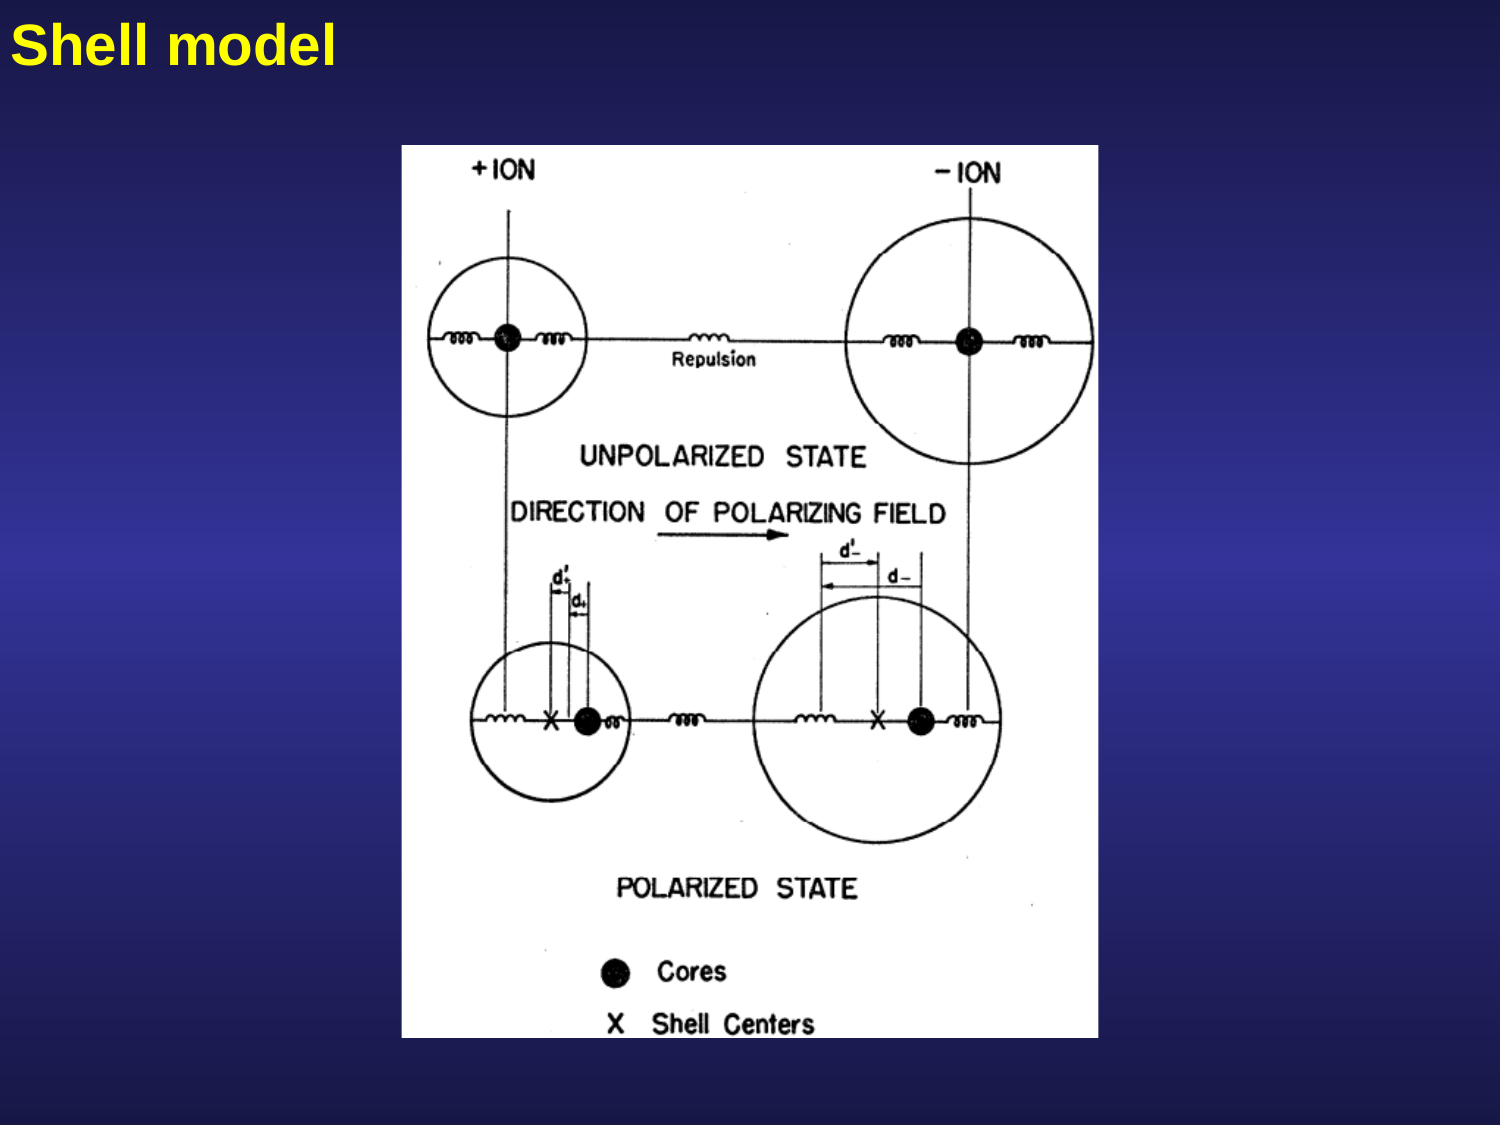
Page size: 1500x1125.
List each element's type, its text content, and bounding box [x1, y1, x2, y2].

picture [401, 145, 1099, 1038]
text_box Shell model [0, 0, 1350, 84]
